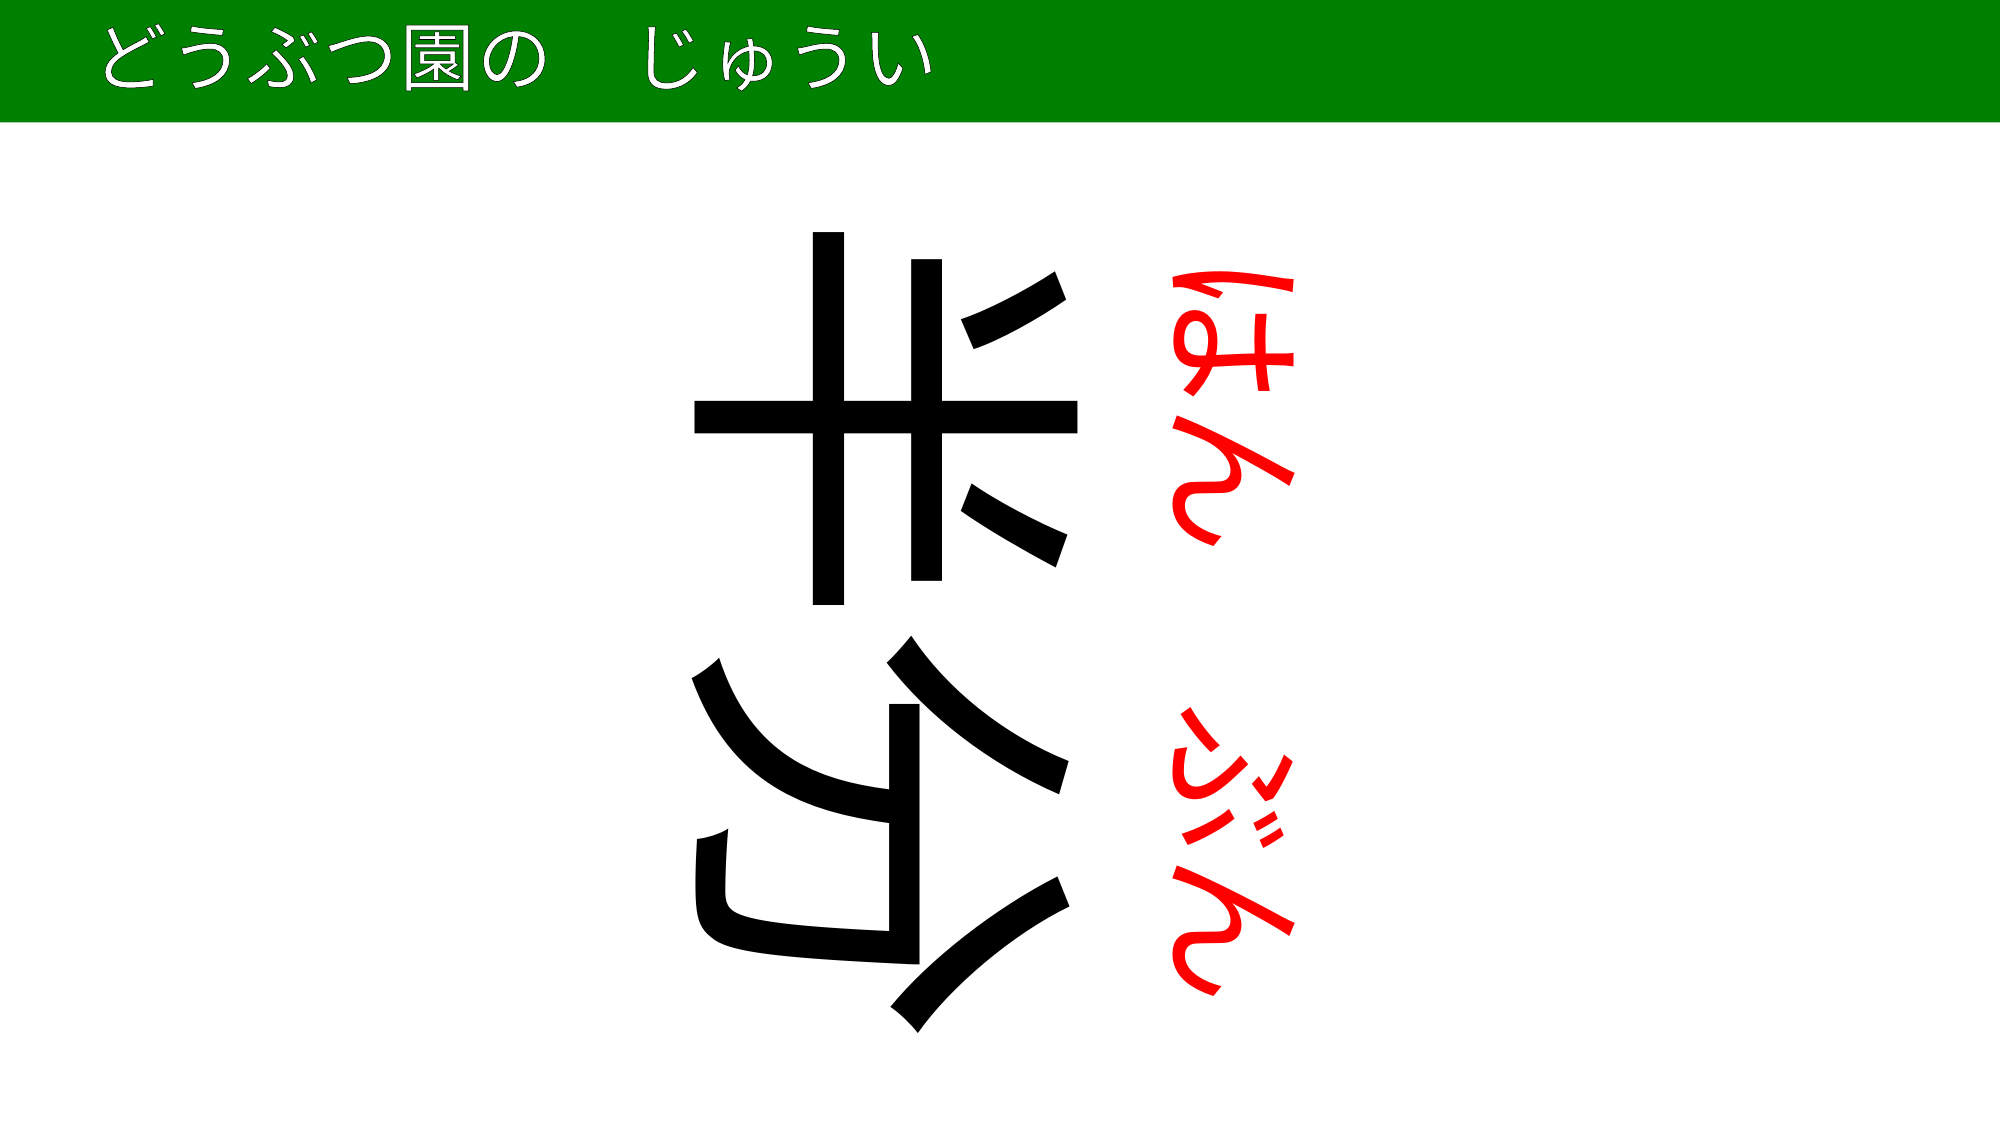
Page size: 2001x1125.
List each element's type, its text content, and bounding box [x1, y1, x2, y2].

text_box 半分 [616, 195, 1152, 1125]
slide_number 101 [1712, 0, 2000, 123]
title どうぶつ園の じゅうい [0, 0, 1712, 123]
text_box はん ぶん [1124, 239, 1337, 1012]
